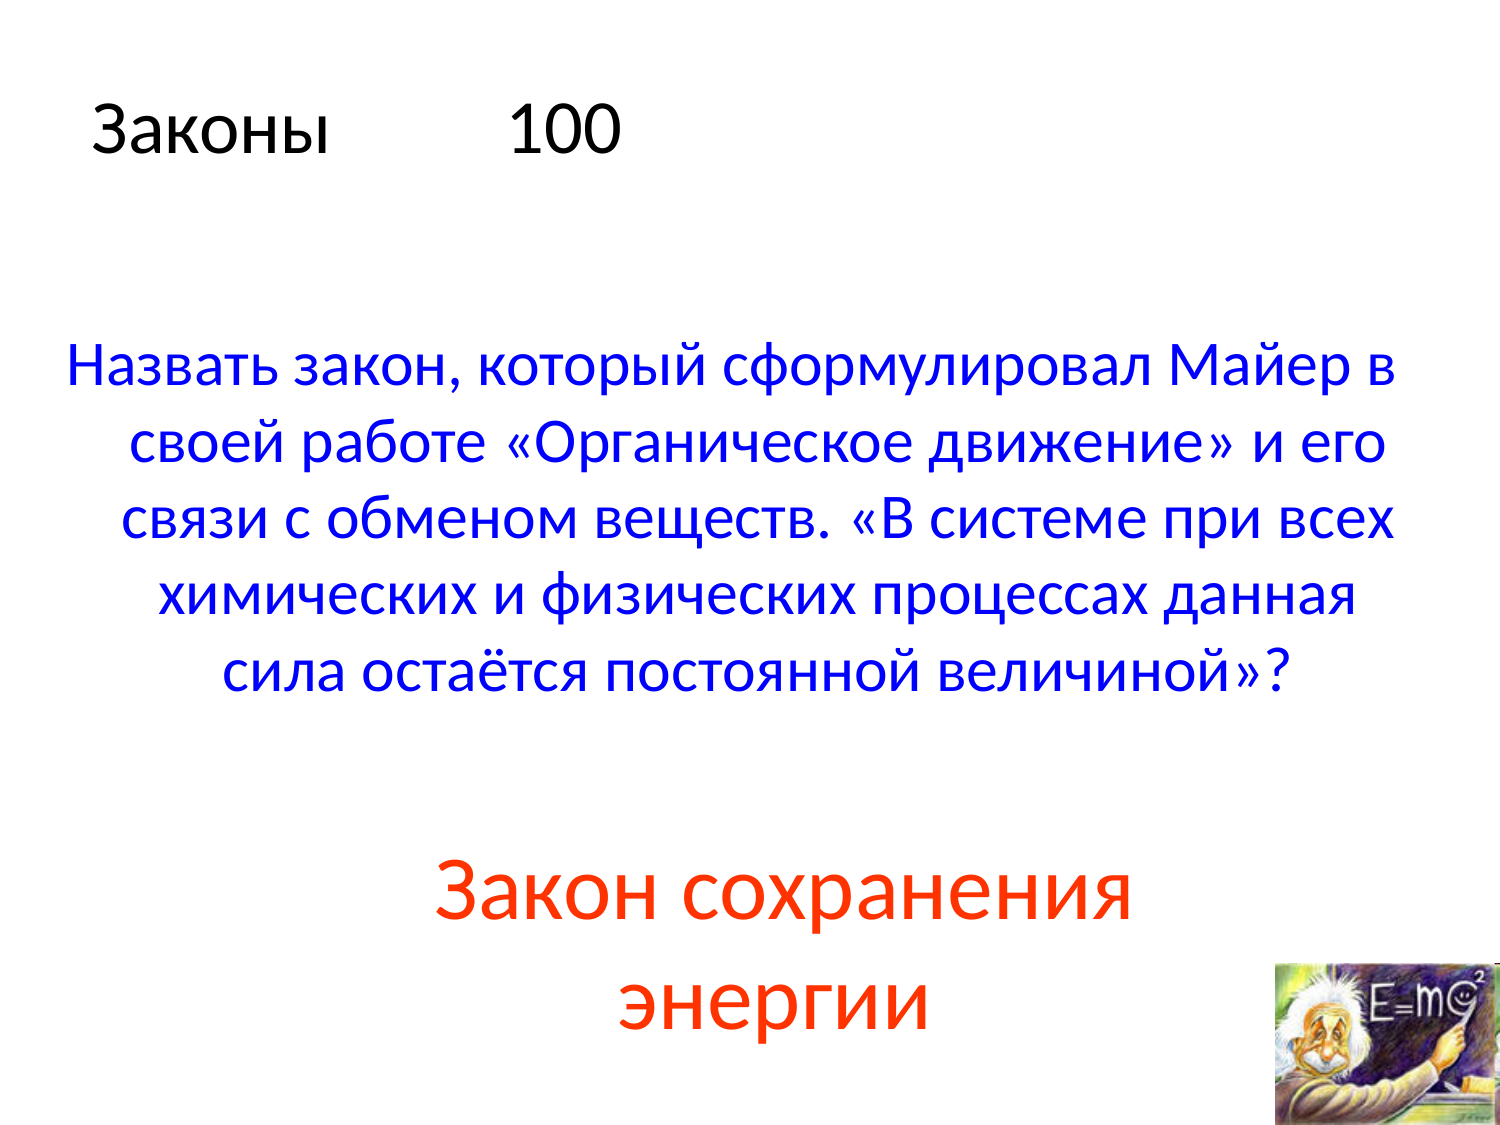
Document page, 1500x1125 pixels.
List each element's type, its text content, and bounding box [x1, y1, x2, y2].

list Назвать закон, который сформулировал Майер в своей работе «Органическое движение» и его связи с обменом веществ. «В системе при всех химических и физических процессах данная сила остаётся постоянной величиной»? [41, 314, 1424, 775]
picture [1275, 963, 1500, 1125]
title Законы 100 [76, 66, 1289, 180]
text_box Закон сохранения энергии [348, 820, 1223, 1055]
